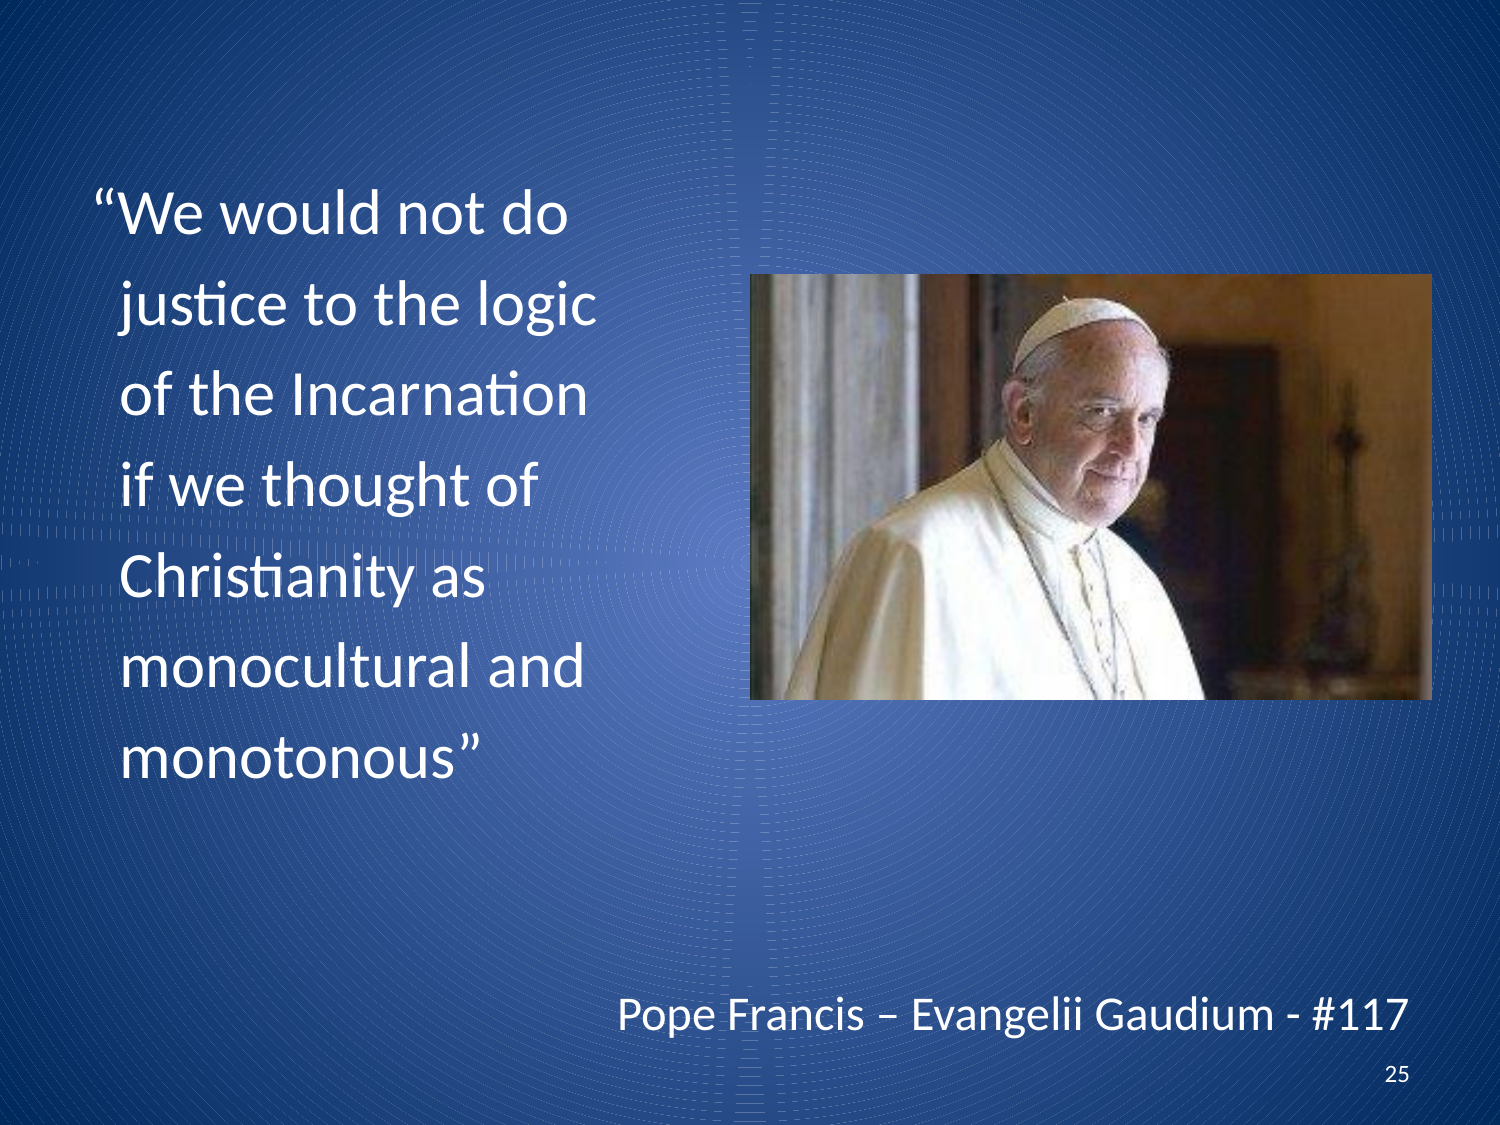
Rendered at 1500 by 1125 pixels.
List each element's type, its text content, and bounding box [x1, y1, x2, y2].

list “We would not do justice to the logic of the Incarnation if we thought of Christianity as monocultural and monotonous” Pope Francis – Evangelii Gaudium - #117 [75, 162, 1425, 1050]
slide_number 25 [1074, 1042, 1425, 1103]
picture [749, 274, 1432, 701]
